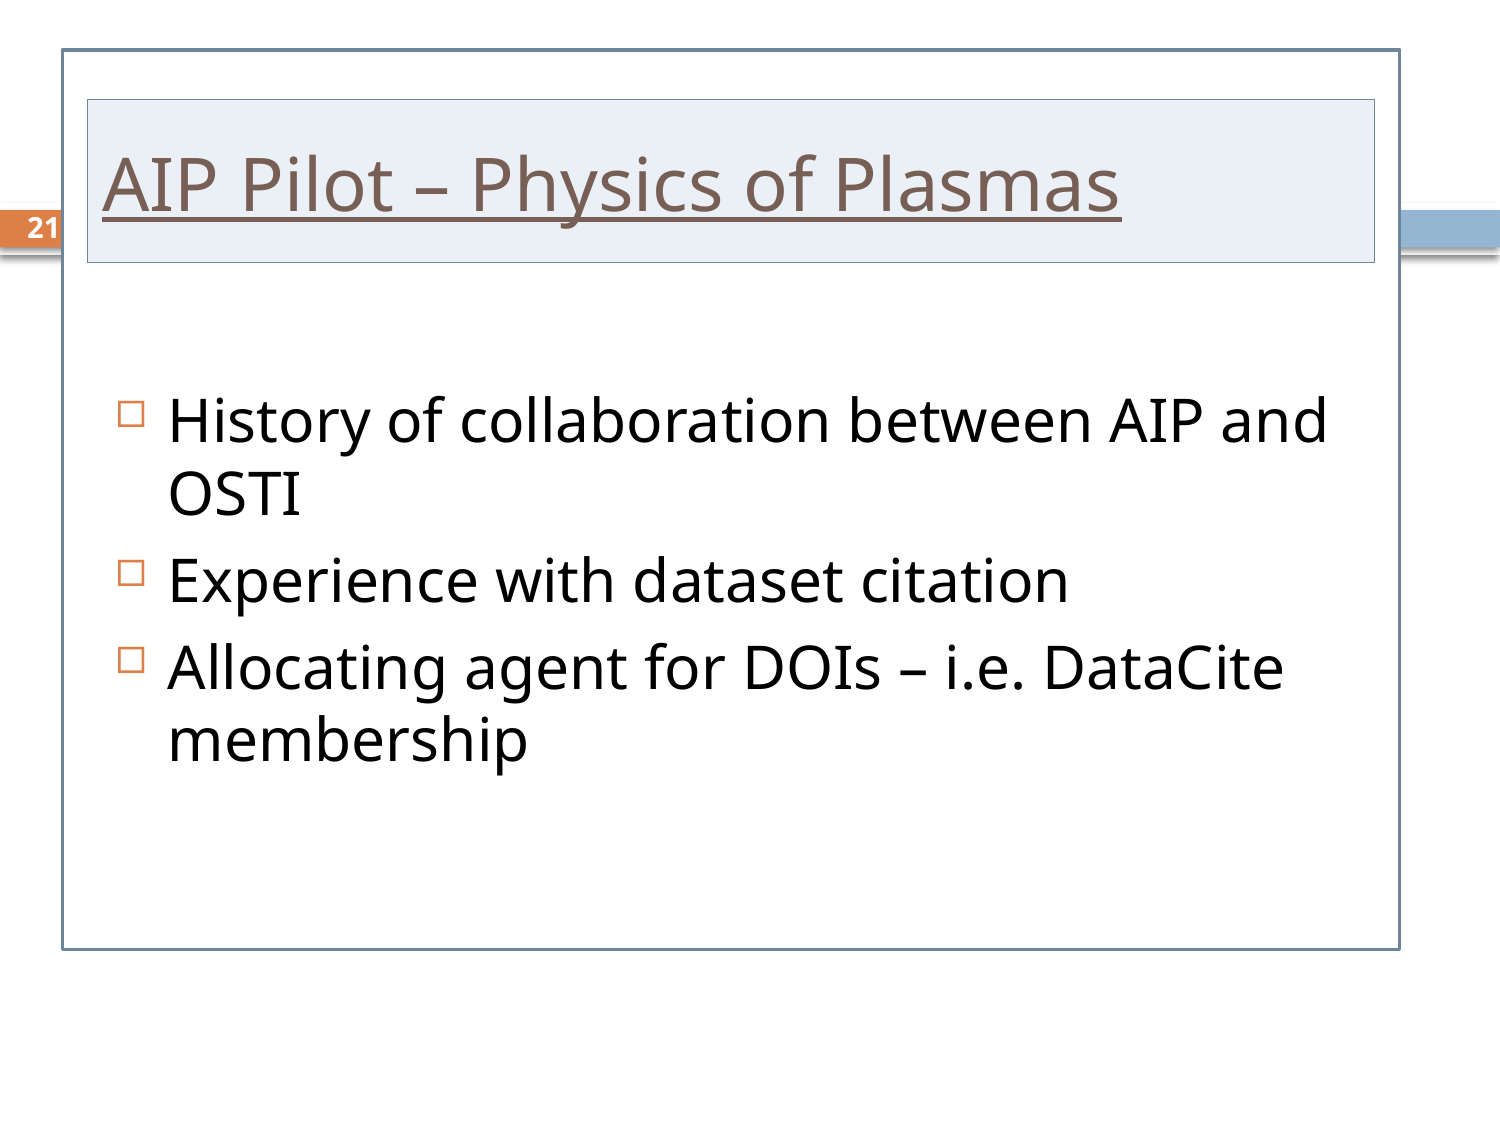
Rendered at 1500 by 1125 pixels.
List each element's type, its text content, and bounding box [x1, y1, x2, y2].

text_box [61, 48, 1401, 951]
list History of collaboration between AIP and OSTI Experience with dataset citation Allocating agent for DOIs – i.e. DataCite membership [100, 375, 1350, 1000]
slide_number 21 [0, 208, 87, 249]
text_box AIP Pilot – Physics of Plasmas [87, 99, 1375, 263]
